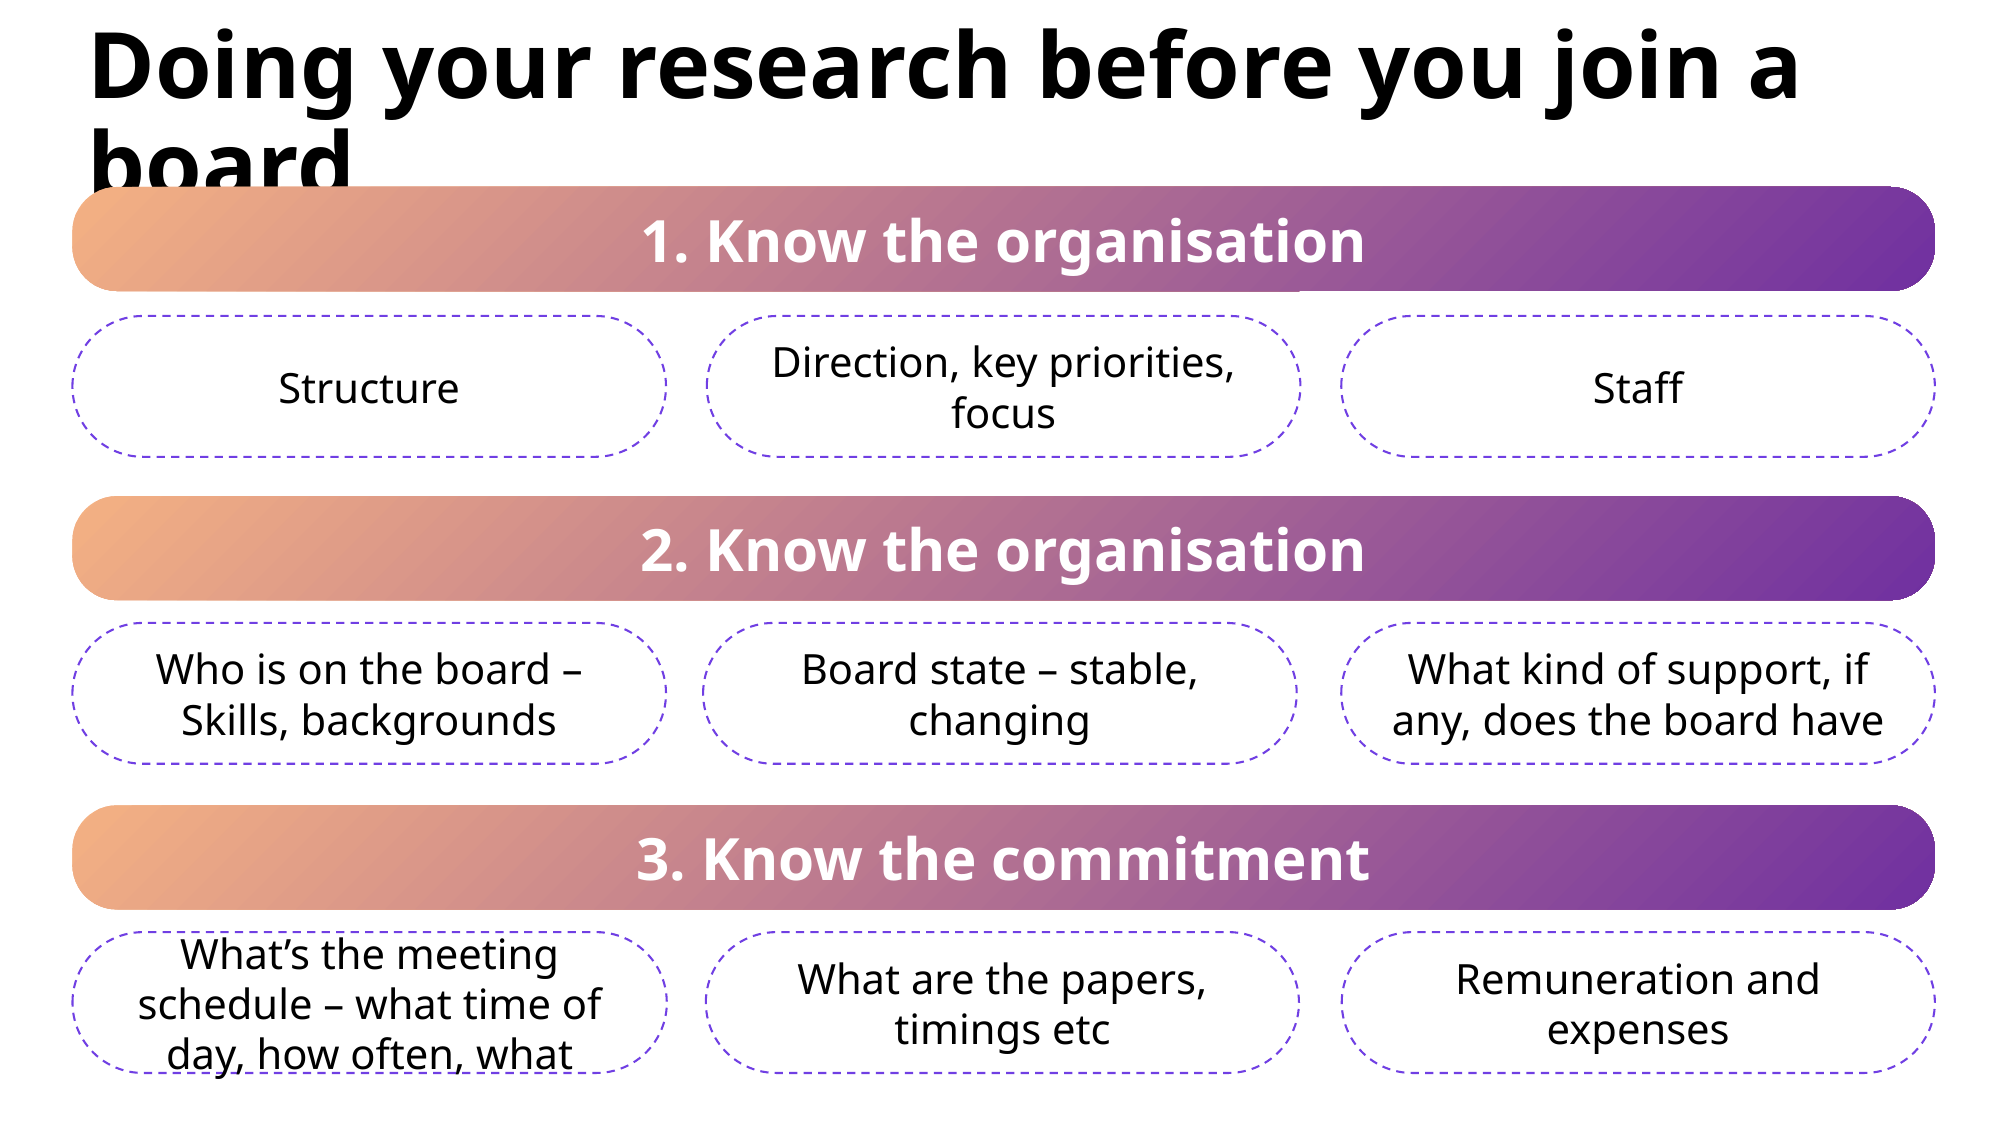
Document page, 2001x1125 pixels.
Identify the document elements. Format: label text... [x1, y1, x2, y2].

text_box What are the papers, timings etc [704, 931, 1301, 1075]
text_box Direction, key priorities, focus [705, 314, 1302, 458]
text_box Remuneration and expenses [1340, 931, 1936, 1075]
text_box What’s the meeting schedule – what time of day, how often, what [71, 931, 668, 1075]
text_box Who is on the board – Skills, backgrounds [71, 621, 668, 765]
text_box Board state – stable, changing [702, 621, 1298, 765]
text_box Structure [71, 314, 668, 458]
text_box What kind of support, if any, does the board have [1340, 621, 1936, 765]
text_box 1. Know the organisation [71, 185, 1936, 293]
text_box 2. Know the organisation [71, 495, 1936, 602]
text_box 3. Know the commitment [71, 804, 1936, 911]
text_box Doing your research before you join a board [72, 10, 1935, 219]
text_box Staff [1340, 314, 1936, 458]
